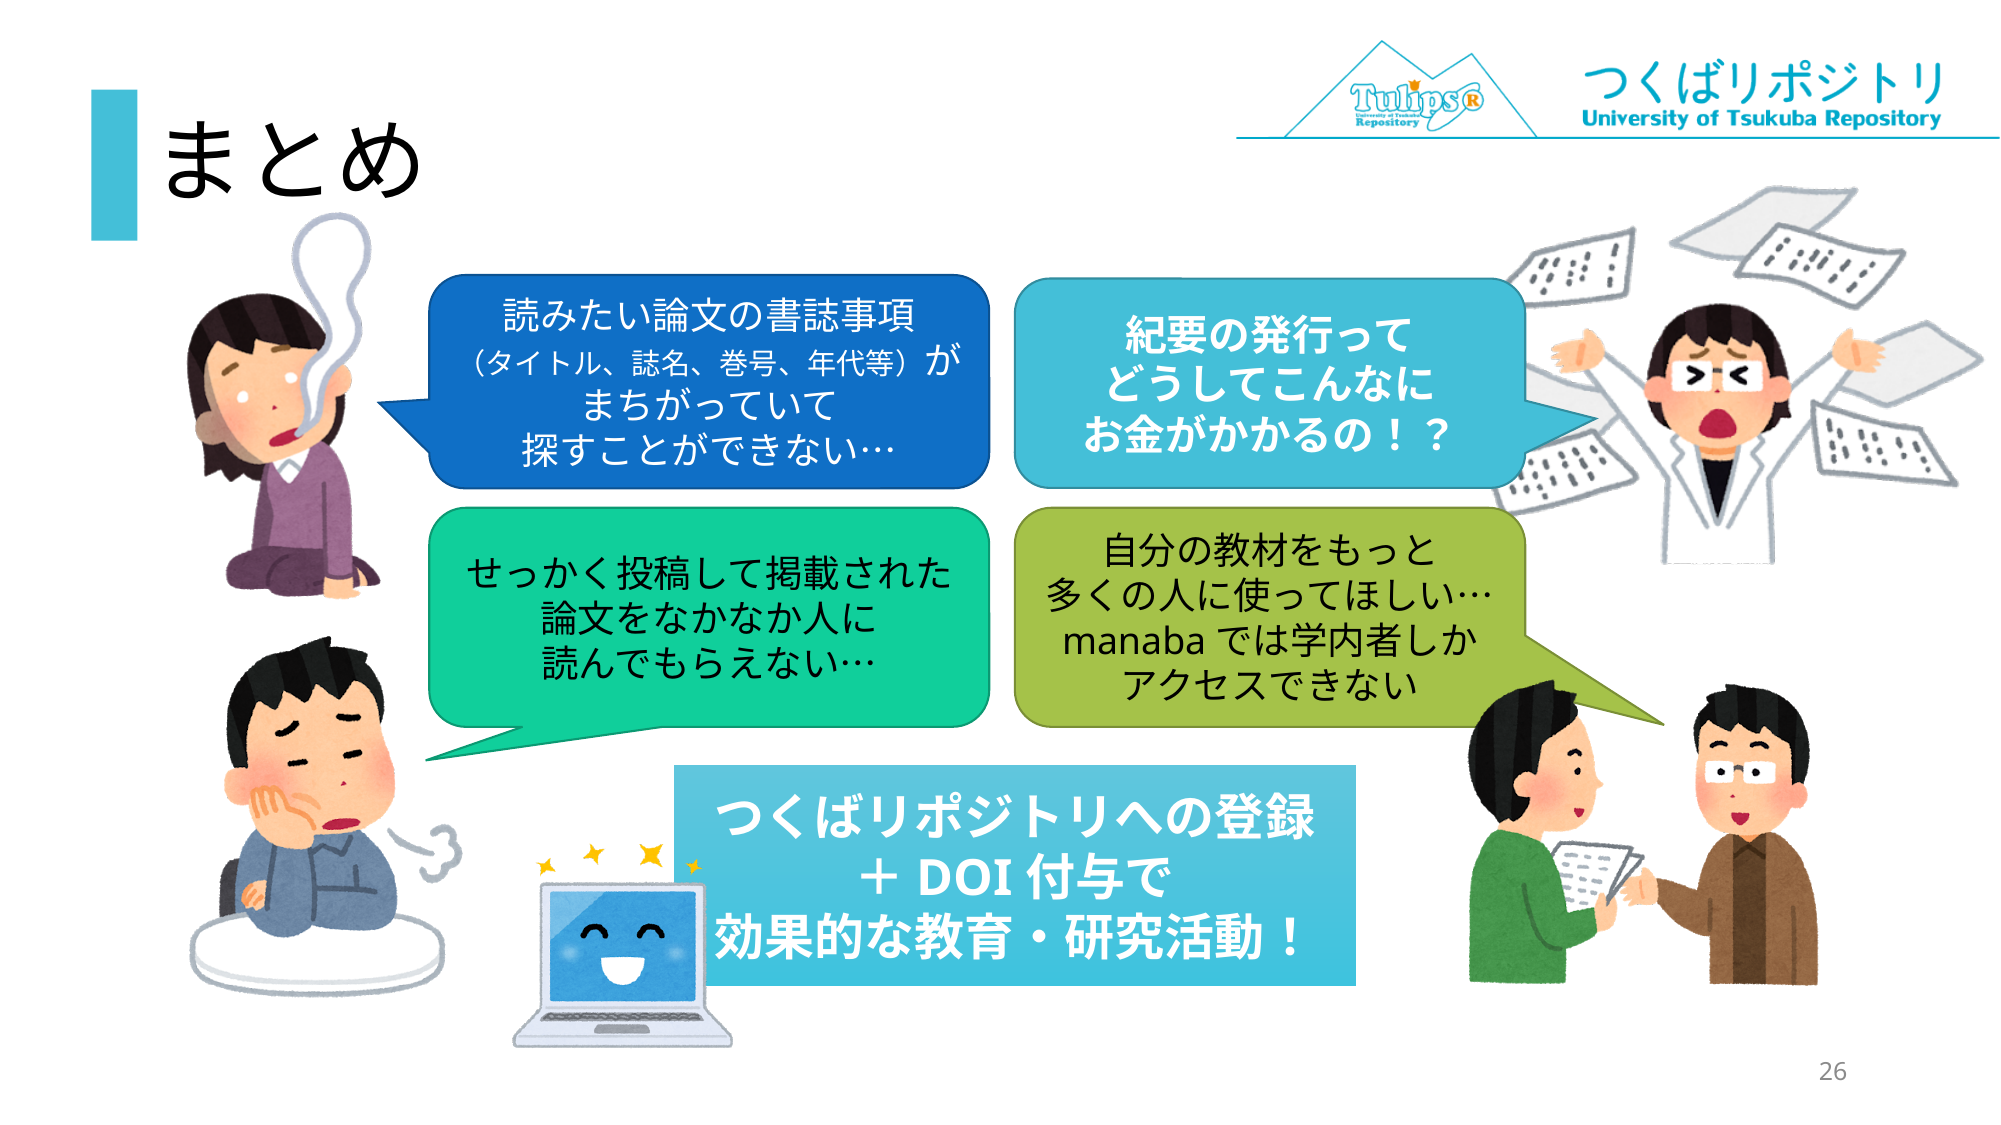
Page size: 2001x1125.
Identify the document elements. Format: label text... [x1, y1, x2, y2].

picture [1447, 653, 1836, 1012]
title まとめ [137, 89, 1863, 241]
picture [1447, 171, 1995, 577]
text_box 読みたい論文の書誌事項 （タイトル、誌名、巻号、年代等）が まちがっていて 探すことができない… [430, 273, 991, 490]
picture [172, 626, 478, 1012]
picture [1236, 40, 2000, 139]
slide_number 26 [1412, 1042, 1863, 1103]
text_box つくばリポジトリへの登録 ＋DOI付与で 効果的な教育・研究活動！ [673, 764, 1357, 987]
text_box せっかく投稿して掲載された 論文をなかなか人に 読んでもらえない… [428, 506, 991, 755]
text_box 自分の教材をもっと 多くの人に使ってほしい… manabaでは学内者しか アクセスできない [1013, 506, 1555, 728]
text_box 紀要の発行って どうしてこんなに お金がかかるの！？ [1013, 277, 1447, 489]
picture [139, 206, 430, 607]
picture [493, 830, 741, 1071]
